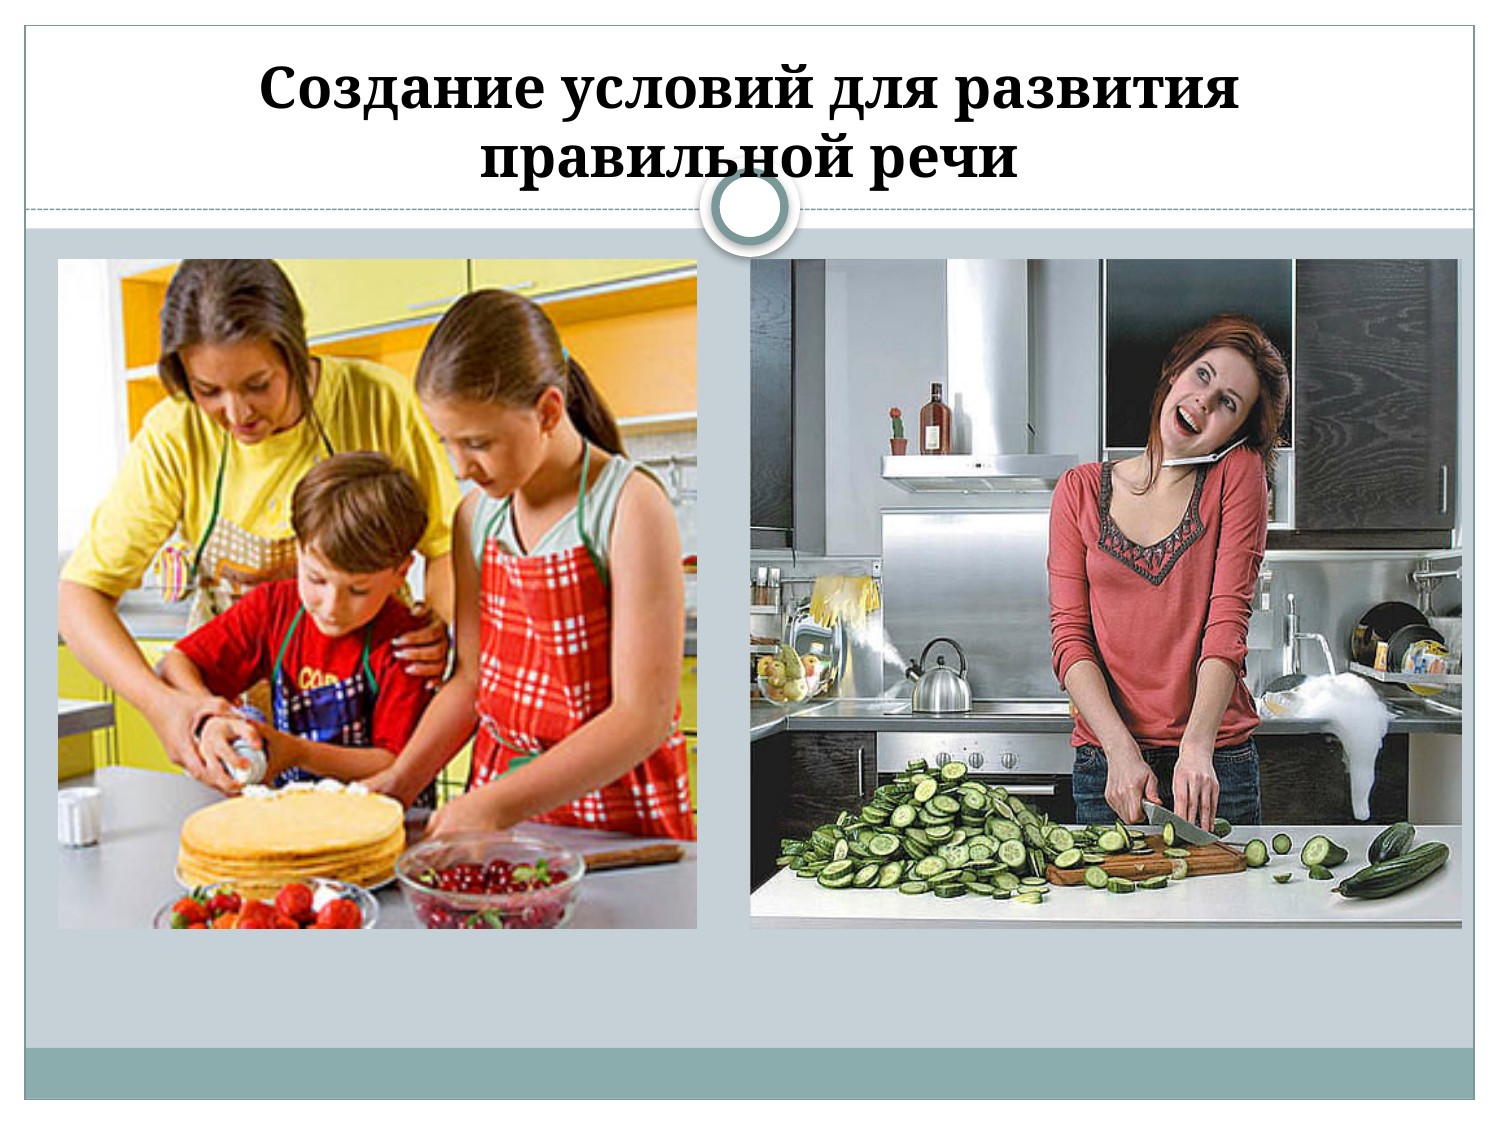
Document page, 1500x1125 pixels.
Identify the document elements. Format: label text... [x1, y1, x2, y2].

picture [749, 259, 1462, 929]
title Создание условий для развития правильной речи [50, 42, 1450, 197]
picture [58, 259, 697, 929]
